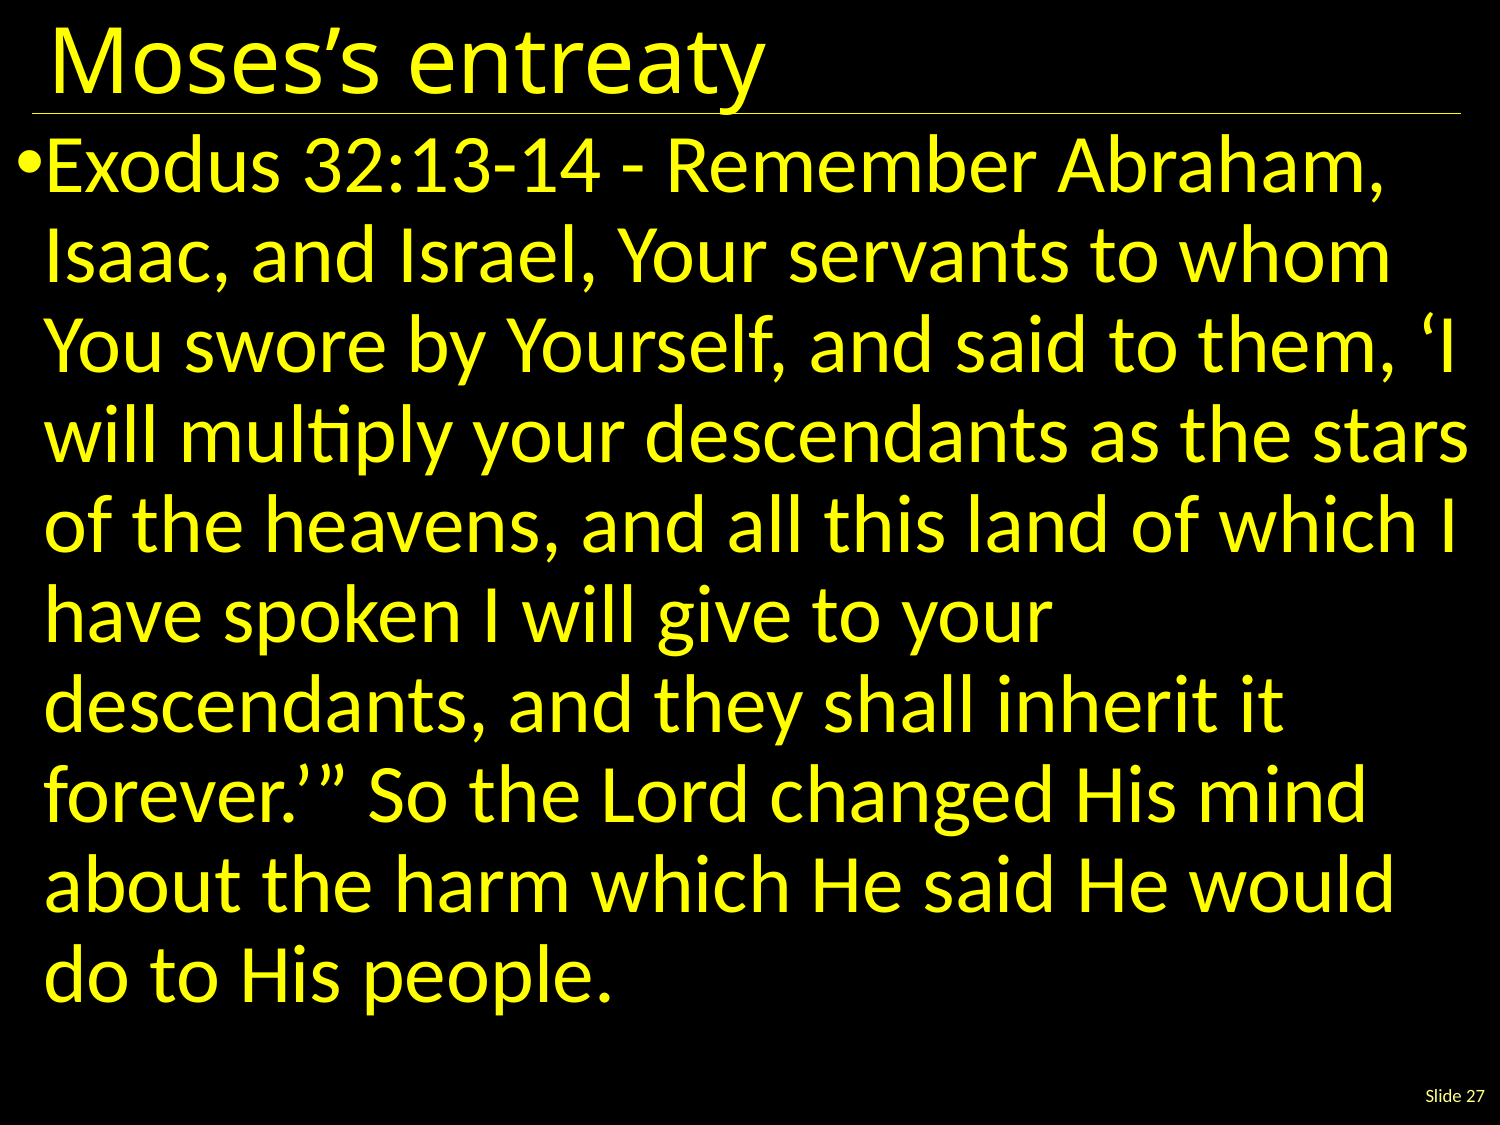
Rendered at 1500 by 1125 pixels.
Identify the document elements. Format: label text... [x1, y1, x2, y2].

slide_number Slide 27 [1162, 1065, 1500, 1125]
title Moses’s entreaty [32, 0, 1462, 113]
list Exodus 32:13-14 - Remember Abraham, Isaac, and Israel, Your servants to whom You swore by Yourself, and said to them, ‘I will multiply your descendants as the stars of the heavens, and all this land of which I have spoken I will give to your descendants, and they shall inherit it forever.’” So the Lord changed His mind about the harm which He said He would do to His people. [0, 113, 1500, 1125]
